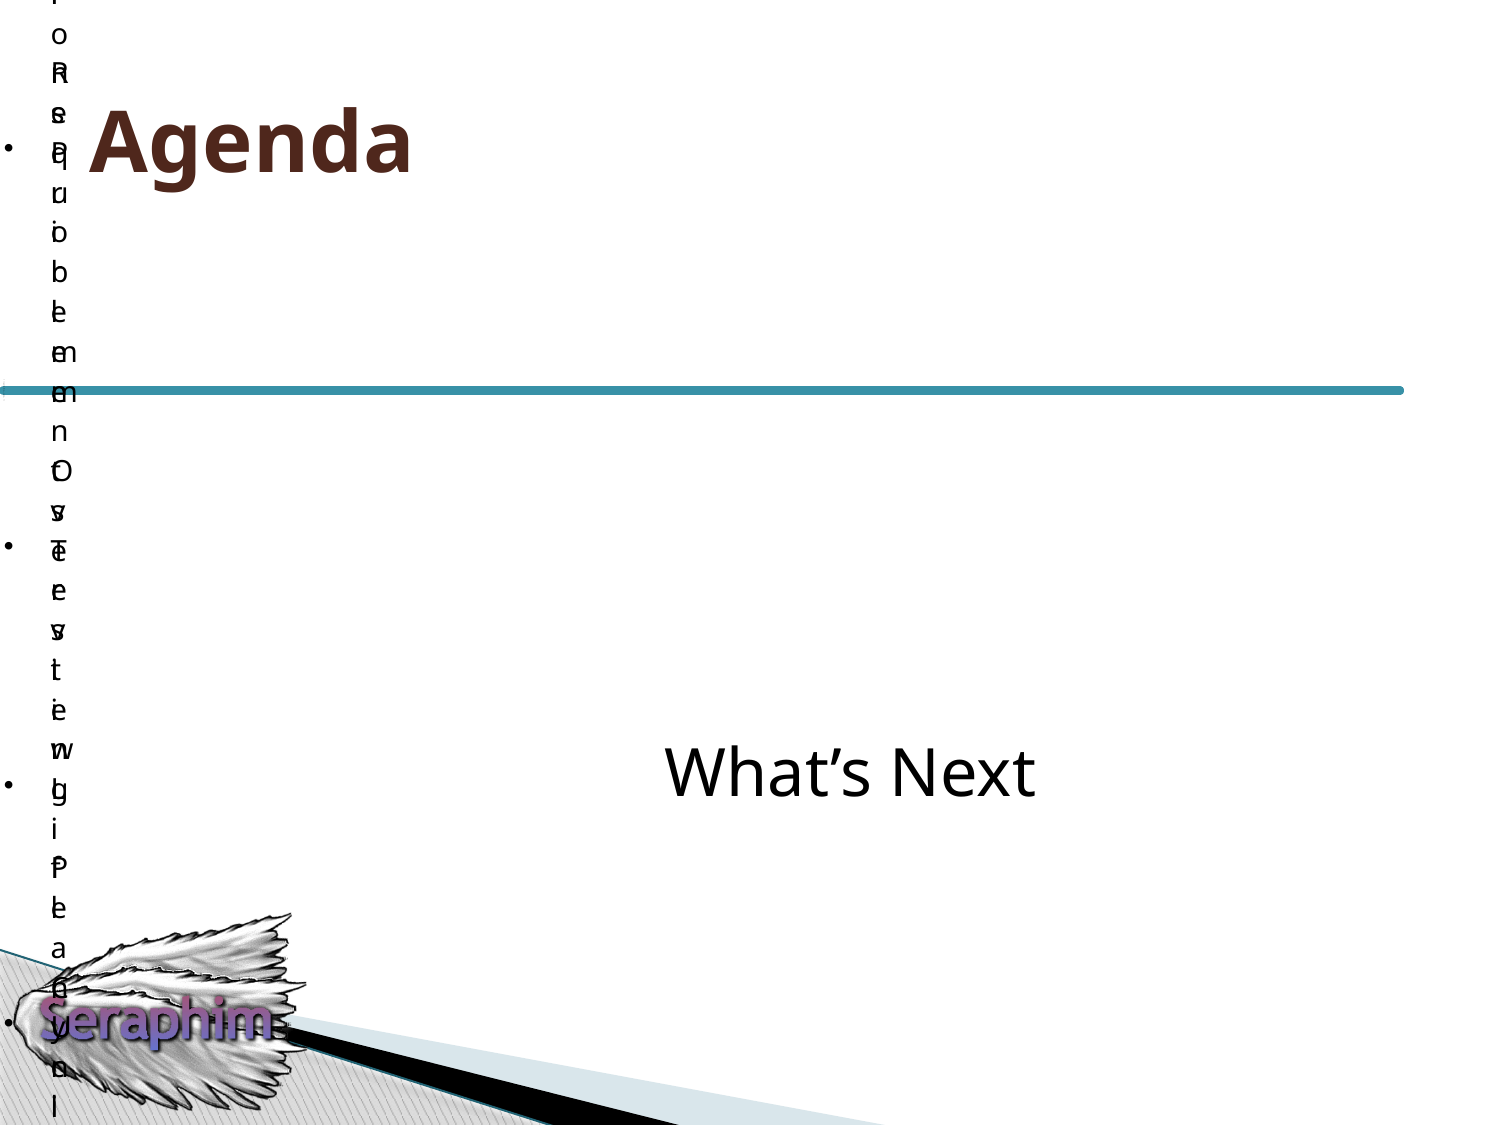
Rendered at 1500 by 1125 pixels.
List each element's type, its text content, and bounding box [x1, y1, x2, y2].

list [3, 199, 1401, 963]
title Agenda [75, 45, 1425, 233]
picture [12, 963, 310, 1112]
